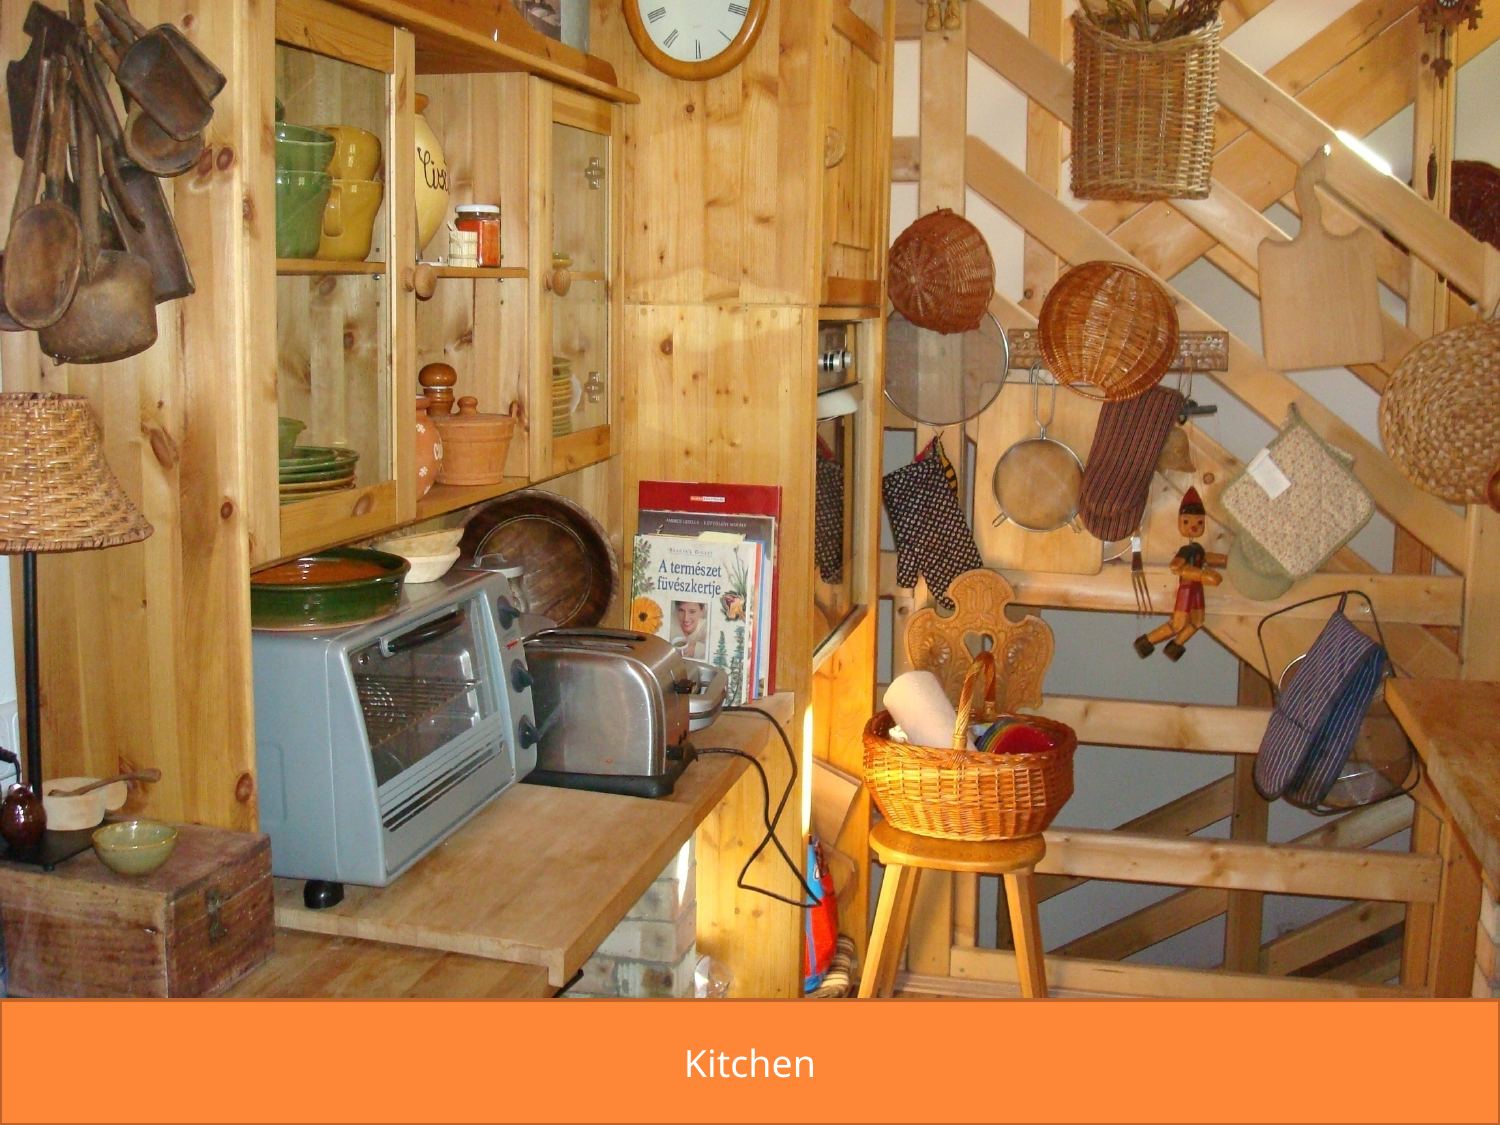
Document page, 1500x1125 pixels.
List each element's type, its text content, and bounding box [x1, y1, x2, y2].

text_box Kitchen [0, 1009, 1500, 1125]
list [0, 0, 1500, 1001]
